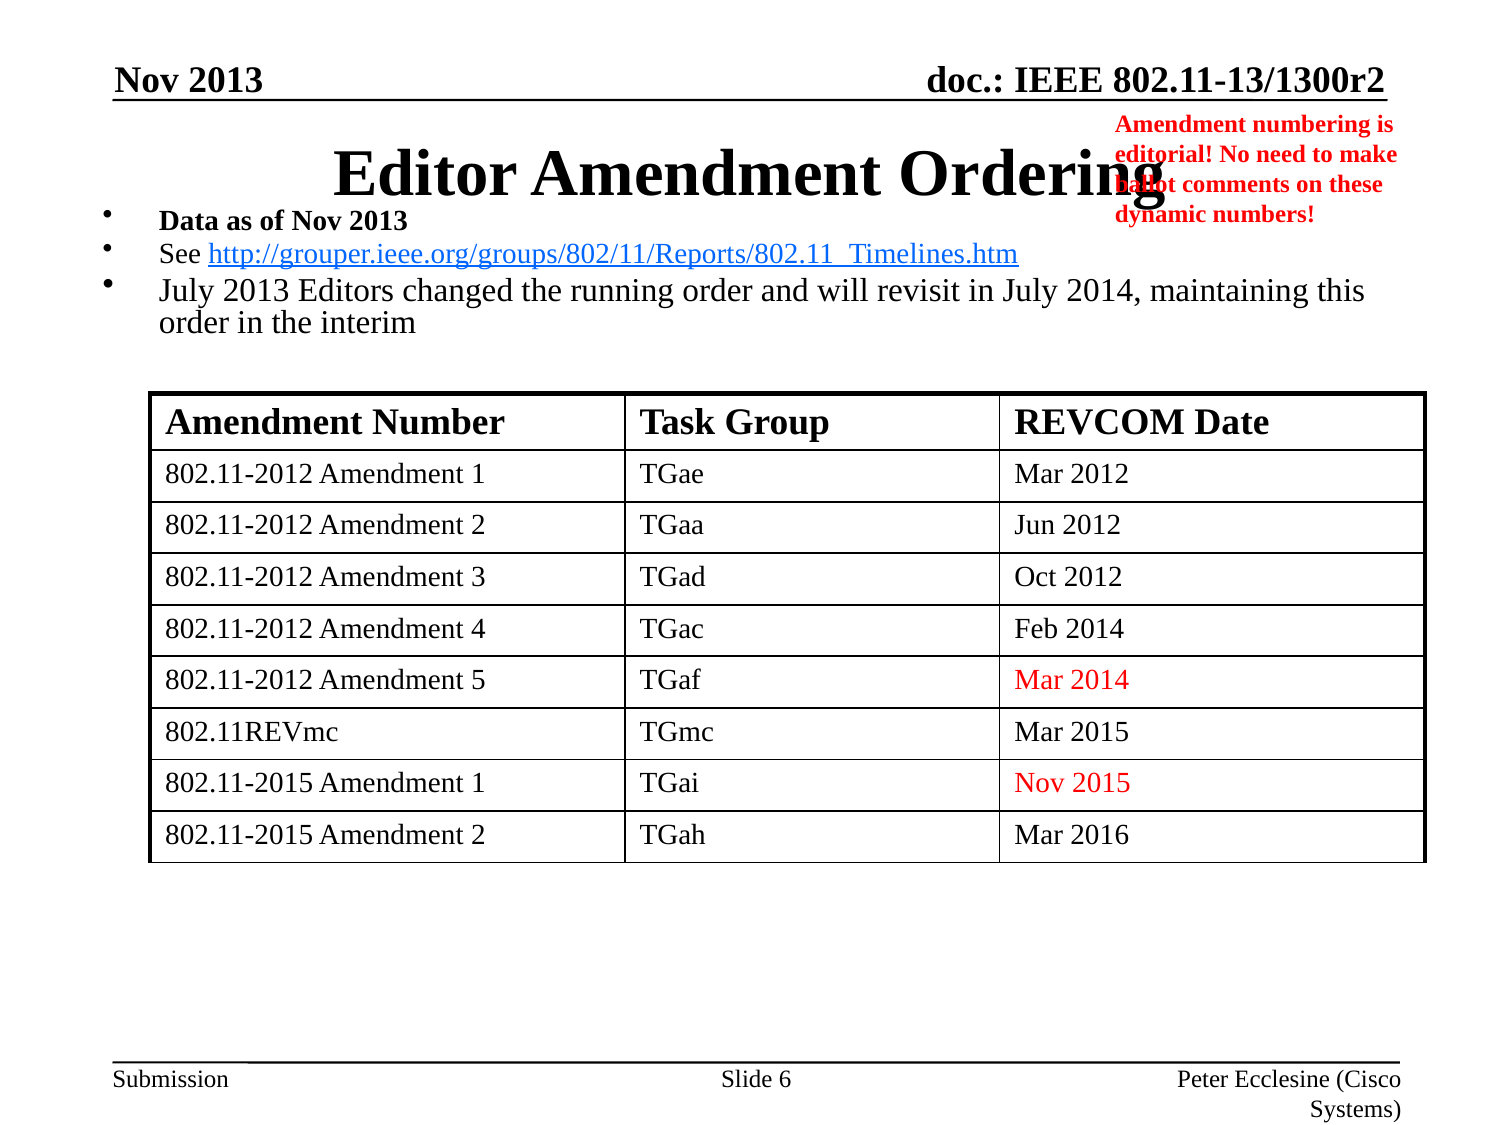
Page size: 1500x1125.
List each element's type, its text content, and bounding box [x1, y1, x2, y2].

table_cell Mar 2014 [1000, 657, 1423, 707]
text_box Data as of Nov 2013 See http://grouper.ieee.org/groups/802/11/Reports/802.11_Timelines.htm July 2013 Editors changed the running order and will revisit in July 2014, maintaining this order in the interim [87, 200, 1388, 388]
table_cell 802.11REVmc [152, 709, 624, 759]
table_cell 802.11-2012 Amendment 1 [152, 451, 624, 501]
table_cell TGah [626, 812, 999, 862]
table_cell 802.11-2015 Amendment 1 [152, 760, 624, 810]
table_header REVCOM Date [1000, 396, 1423, 449]
table_cell TGaf [626, 657, 999, 707]
table_cell 802.11-2012 Amendment 2 [152, 503, 624, 552]
table_cell TGae [626, 451, 999, 501]
text_box Amendment numbering is editorial! No need to make ballot comments on these dynamic numbers! [1100, 99, 1425, 235]
table_cell Mar 2016 [1000, 812, 1423, 862]
table_cell Jun 2012 [1000, 503, 1423, 552]
table_cell Mar 2012 [1000, 451, 1423, 501]
table_cell 802.11-2012 Amendment 4 [152, 606, 624, 655]
table_cell TGad [626, 554, 999, 604]
table_header Amendment Number [152, 396, 624, 449]
table_cell TGac [626, 606, 999, 655]
table_header Task Group [626, 396, 999, 449]
table_cell TGmc [626, 709, 999, 759]
table_cell 802.11-2012 Amendment 3 [152, 554, 624, 604]
table_cell 802.11-2015 Amendment 2 [152, 812, 624, 862]
title Editor Amendment Ordering [112, 112, 1100, 200]
footer Peter Ecclesine (Cisco Systems) [1164, 1061, 1402, 1093]
table_cell Feb 2014 [1000, 606, 1423, 655]
slide_number Slide 6 [714, 1061, 798, 1093]
table_cell 802.11-2012 Amendment 5 [152, 657, 624, 707]
table_cell TGai [626, 760, 999, 810]
table_cell Nov 2015 [1000, 760, 1423, 810]
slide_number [114, 54, 265, 101]
table_cell TGaa [626, 503, 999, 552]
table_cell Oct 2012 [1000, 554, 1423, 604]
table_cell Mar 2015 [1000, 709, 1423, 759]
